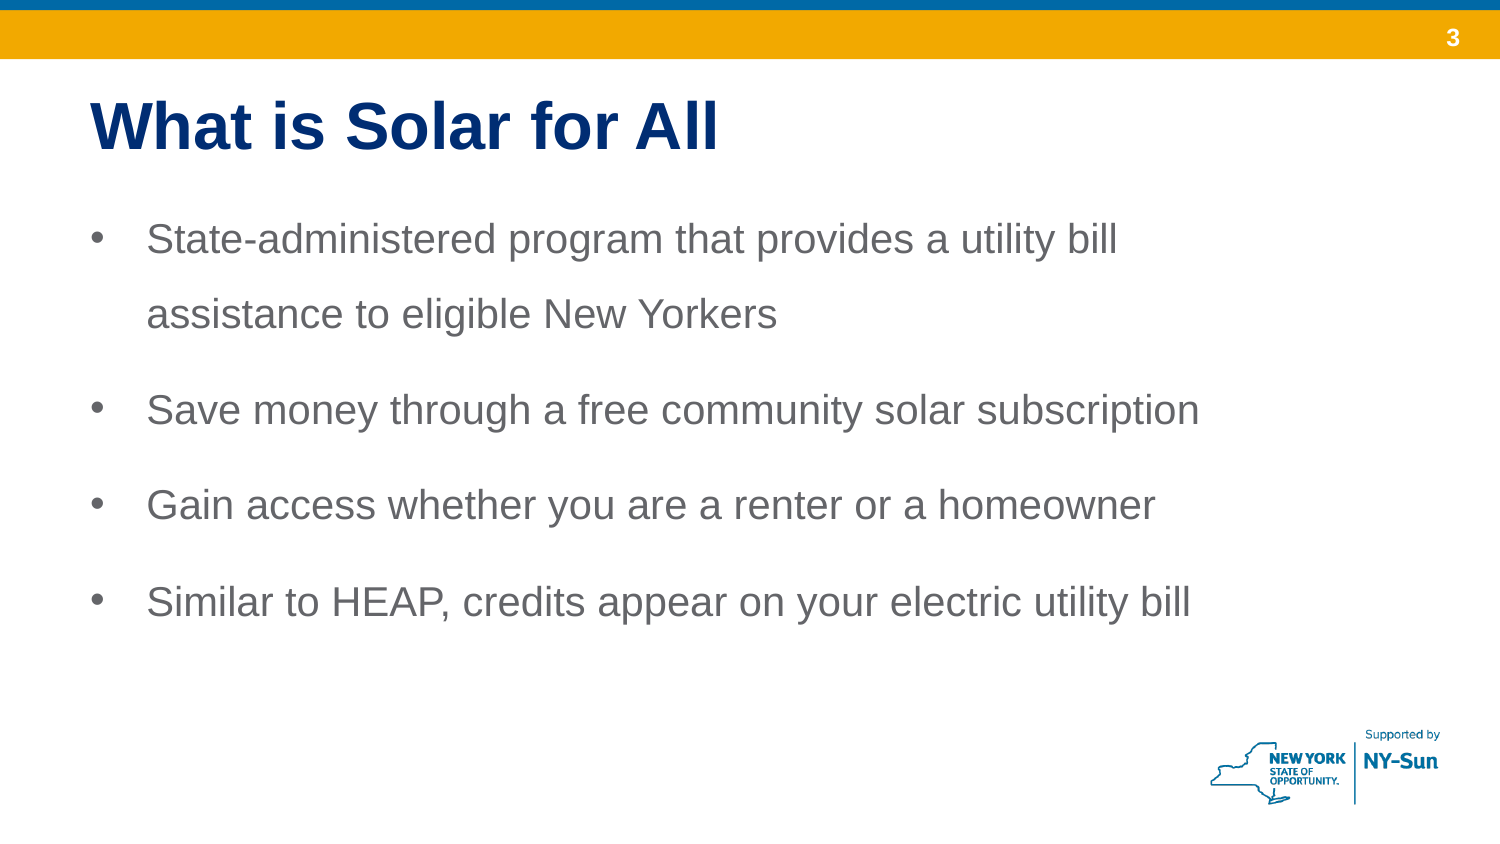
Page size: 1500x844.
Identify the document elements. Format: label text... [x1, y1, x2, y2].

picture [1201, 721, 1450, 809]
list State-administered program that provides a utility bill assistance to eligible New Yorkers Save money through a free community solar subscription Gain access whether you are a renter or a homeowner Similar to HEAP, credits appear on your electric utility bill [75, 179, 1307, 717]
title What is Solar for All [75, 71, 1425, 174]
